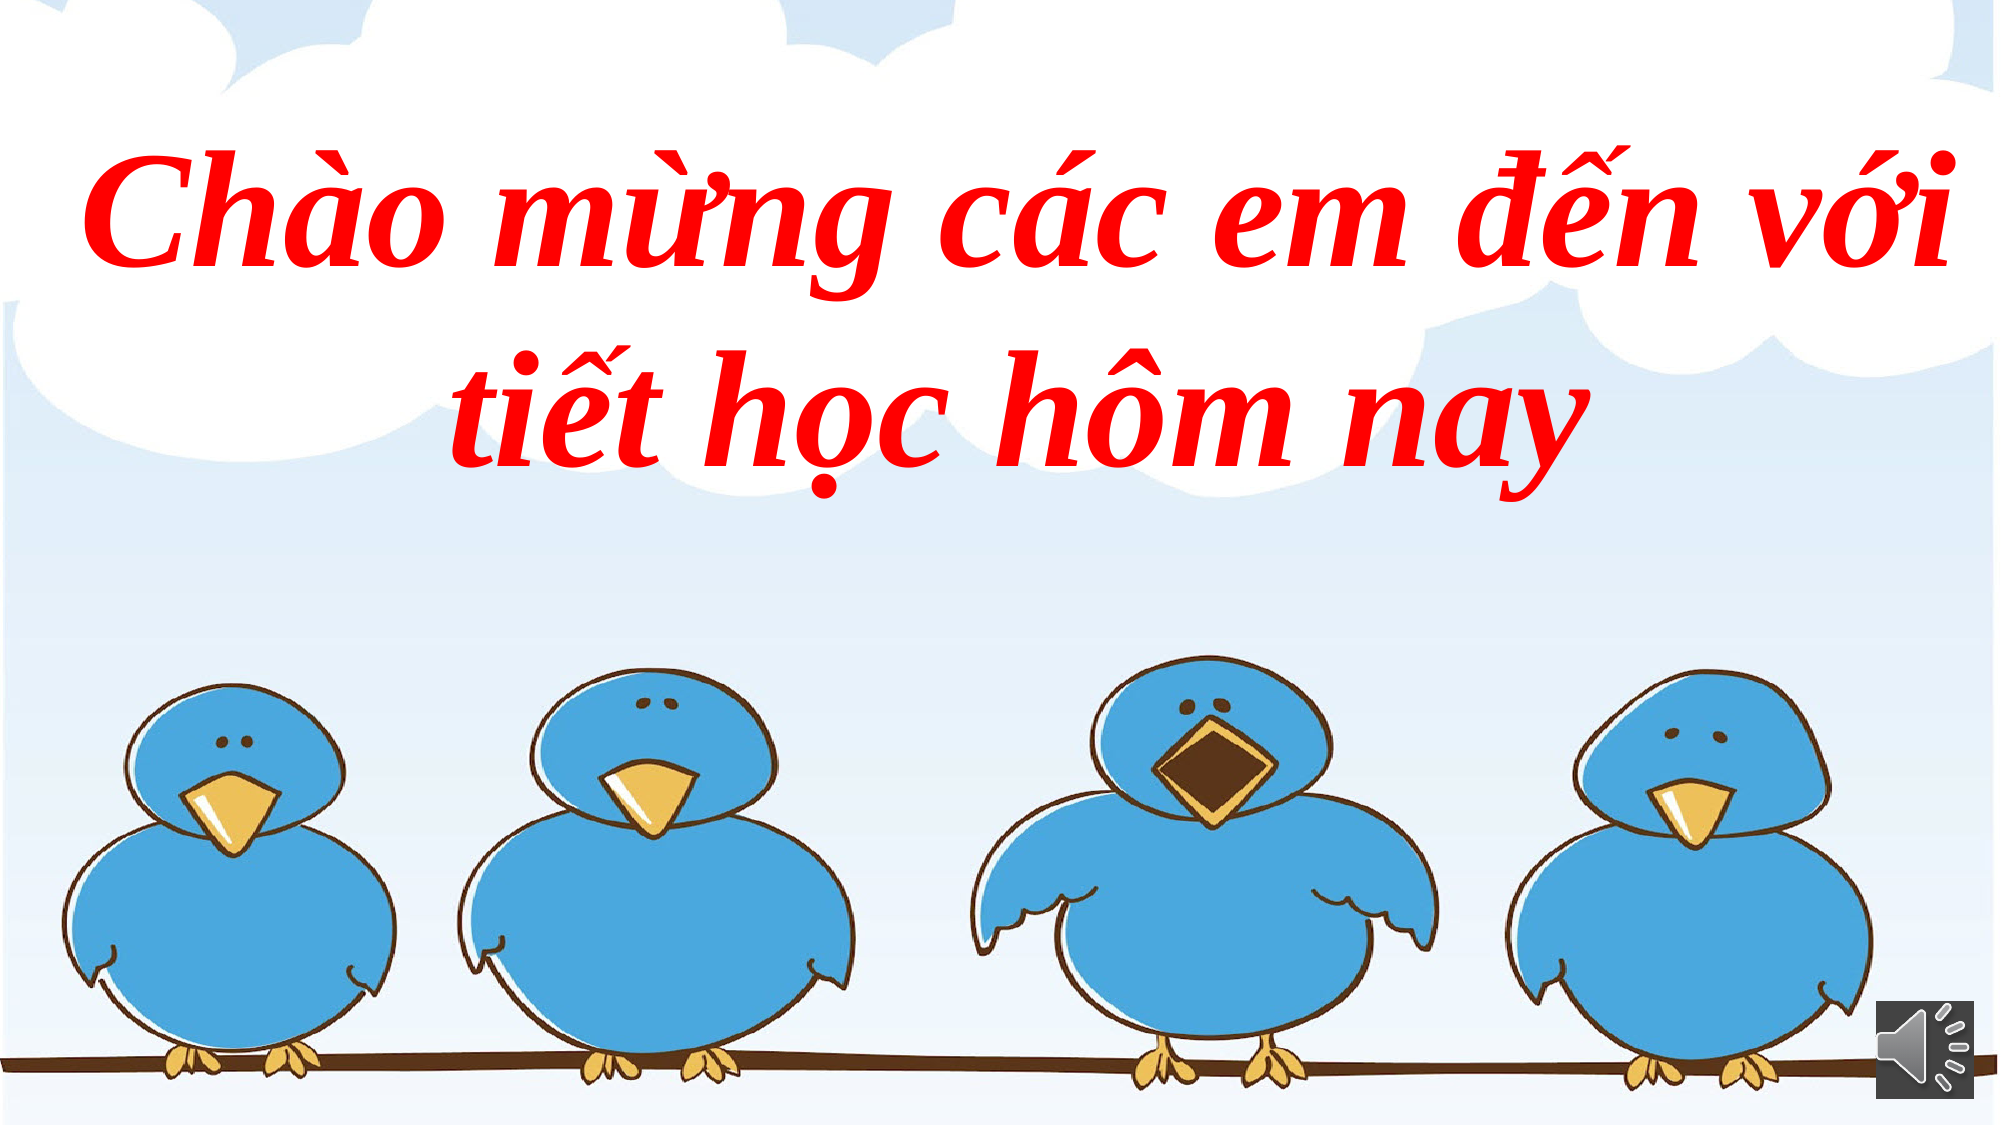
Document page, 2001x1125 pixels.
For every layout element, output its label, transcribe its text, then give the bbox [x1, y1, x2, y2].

text_box Chào mừng các em đến với tiết học hôm nay [61, 92, 1978, 508]
picture [0, 0, 2001, 1125]
